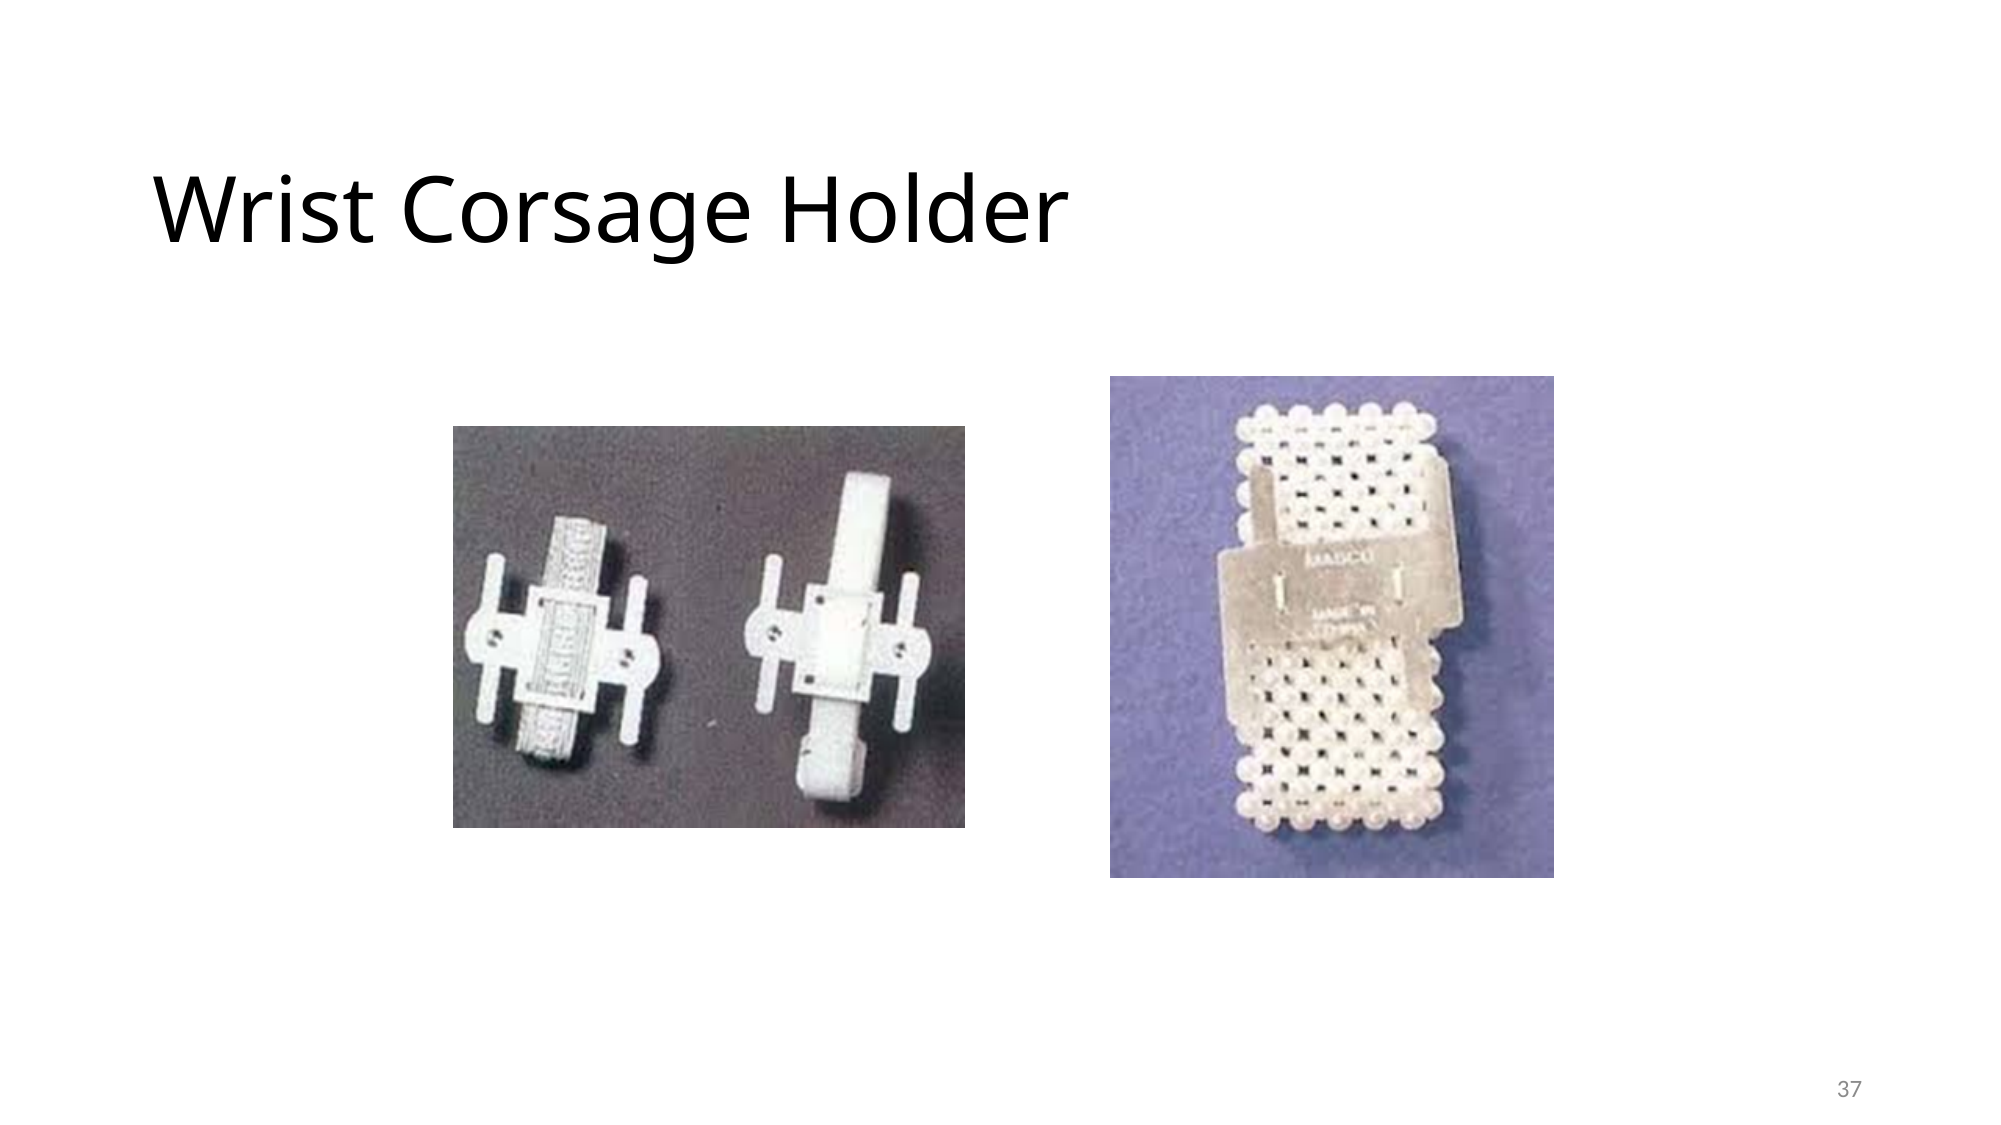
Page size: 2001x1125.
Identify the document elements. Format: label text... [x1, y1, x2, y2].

title Wrist Corsage Holder [137, 59, 1863, 278]
picture [1110, 376, 1554, 879]
slide_number 37 [1412, 1042, 1863, 1103]
picture [453, 426, 965, 828]
